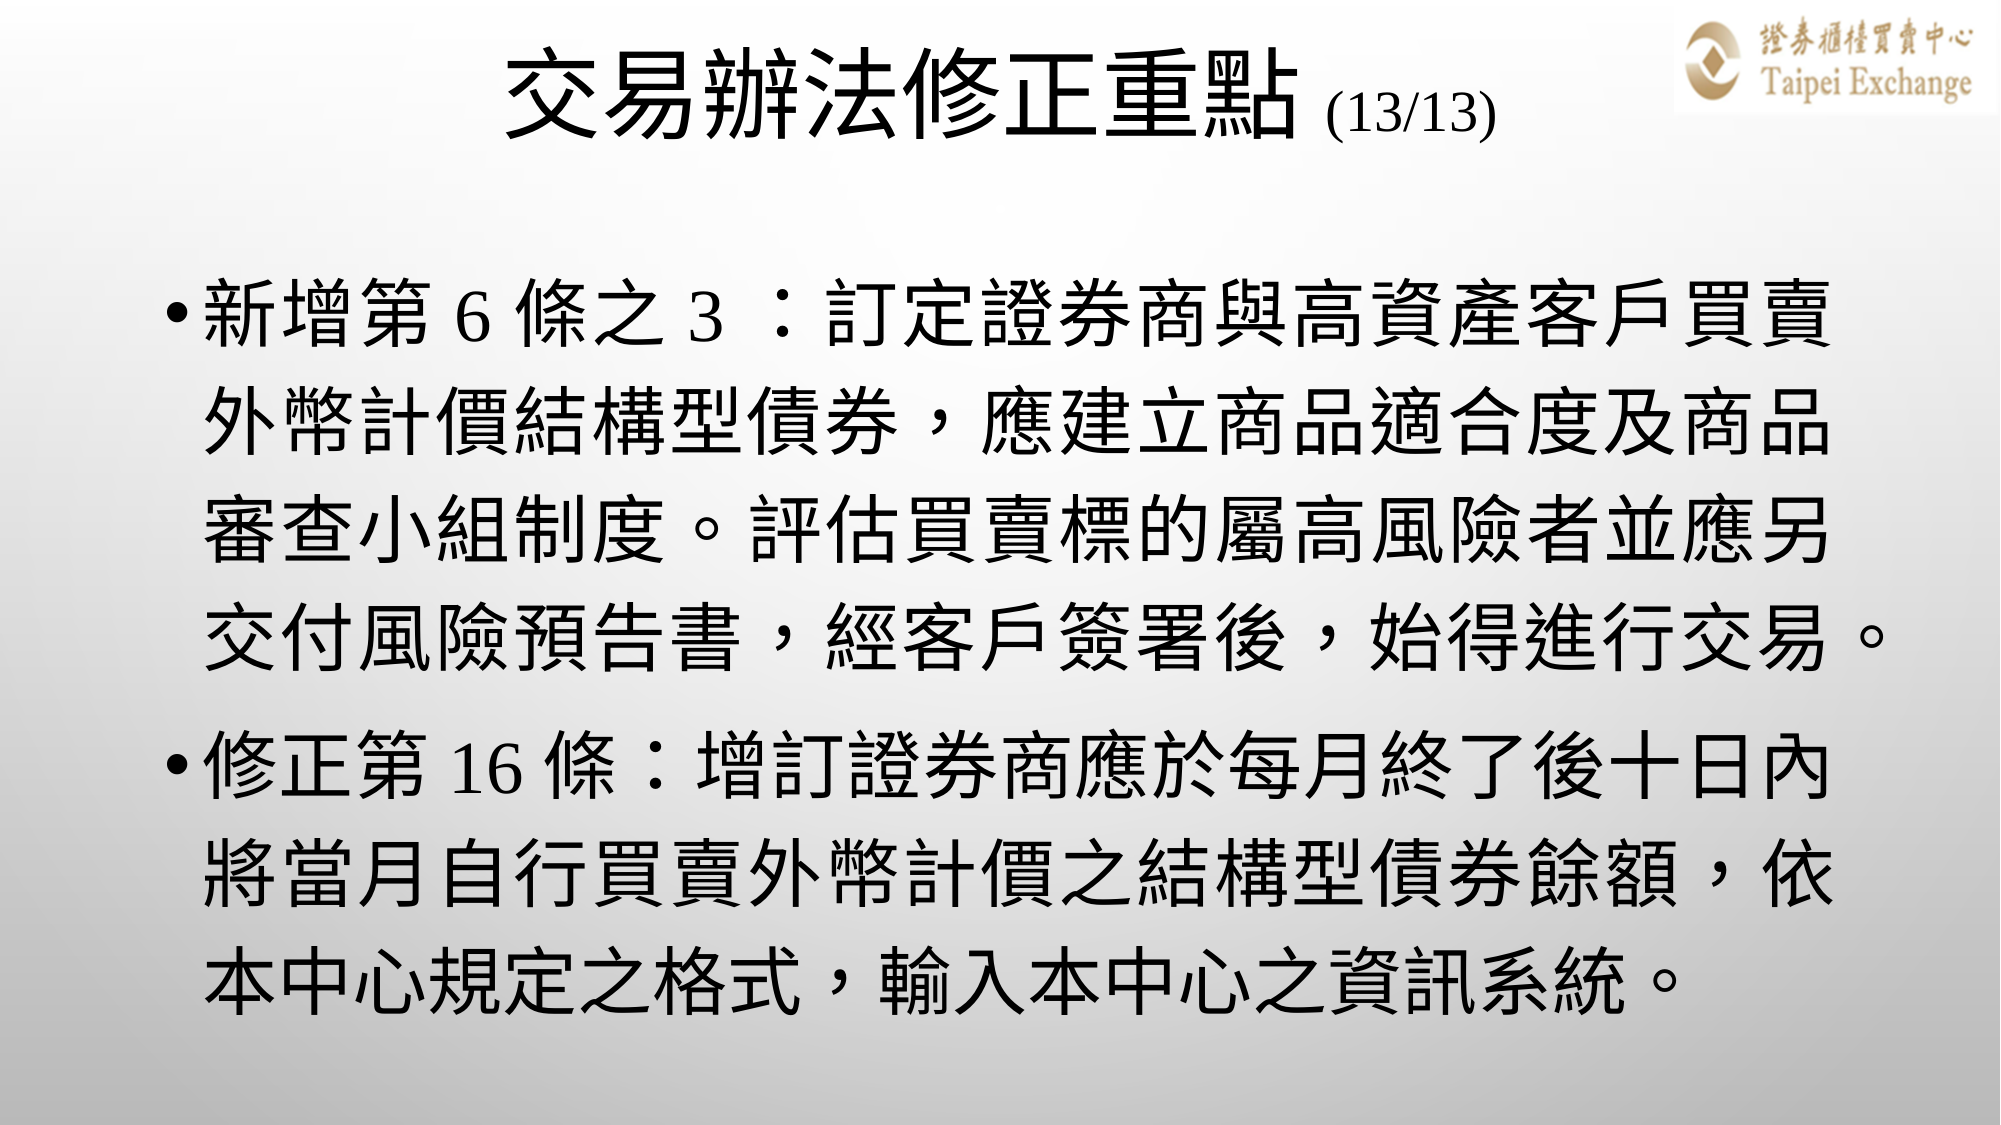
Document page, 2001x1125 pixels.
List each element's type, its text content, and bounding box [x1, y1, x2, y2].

title 交易辦法修正重點(13/13) [149, 11, 1851, 185]
list 新增第6條之3：訂定證券商與高資產客戶買賣外幣計價結構型債券，應建立商品適合度及商品審查小組制度。評估買賣標的屬高風險者並應另交付風險預告書，經客戶簽署後，始得進行交易。 修正第16條：增訂證券商應於每月終了後十日內將當月自行買賣外幣計價之結構型債券餘額，依本中心規定之格式，輸入本中心之資訊系統。 [149, 185, 1851, 1088]
picture [0, 0, 2000, 1125]
